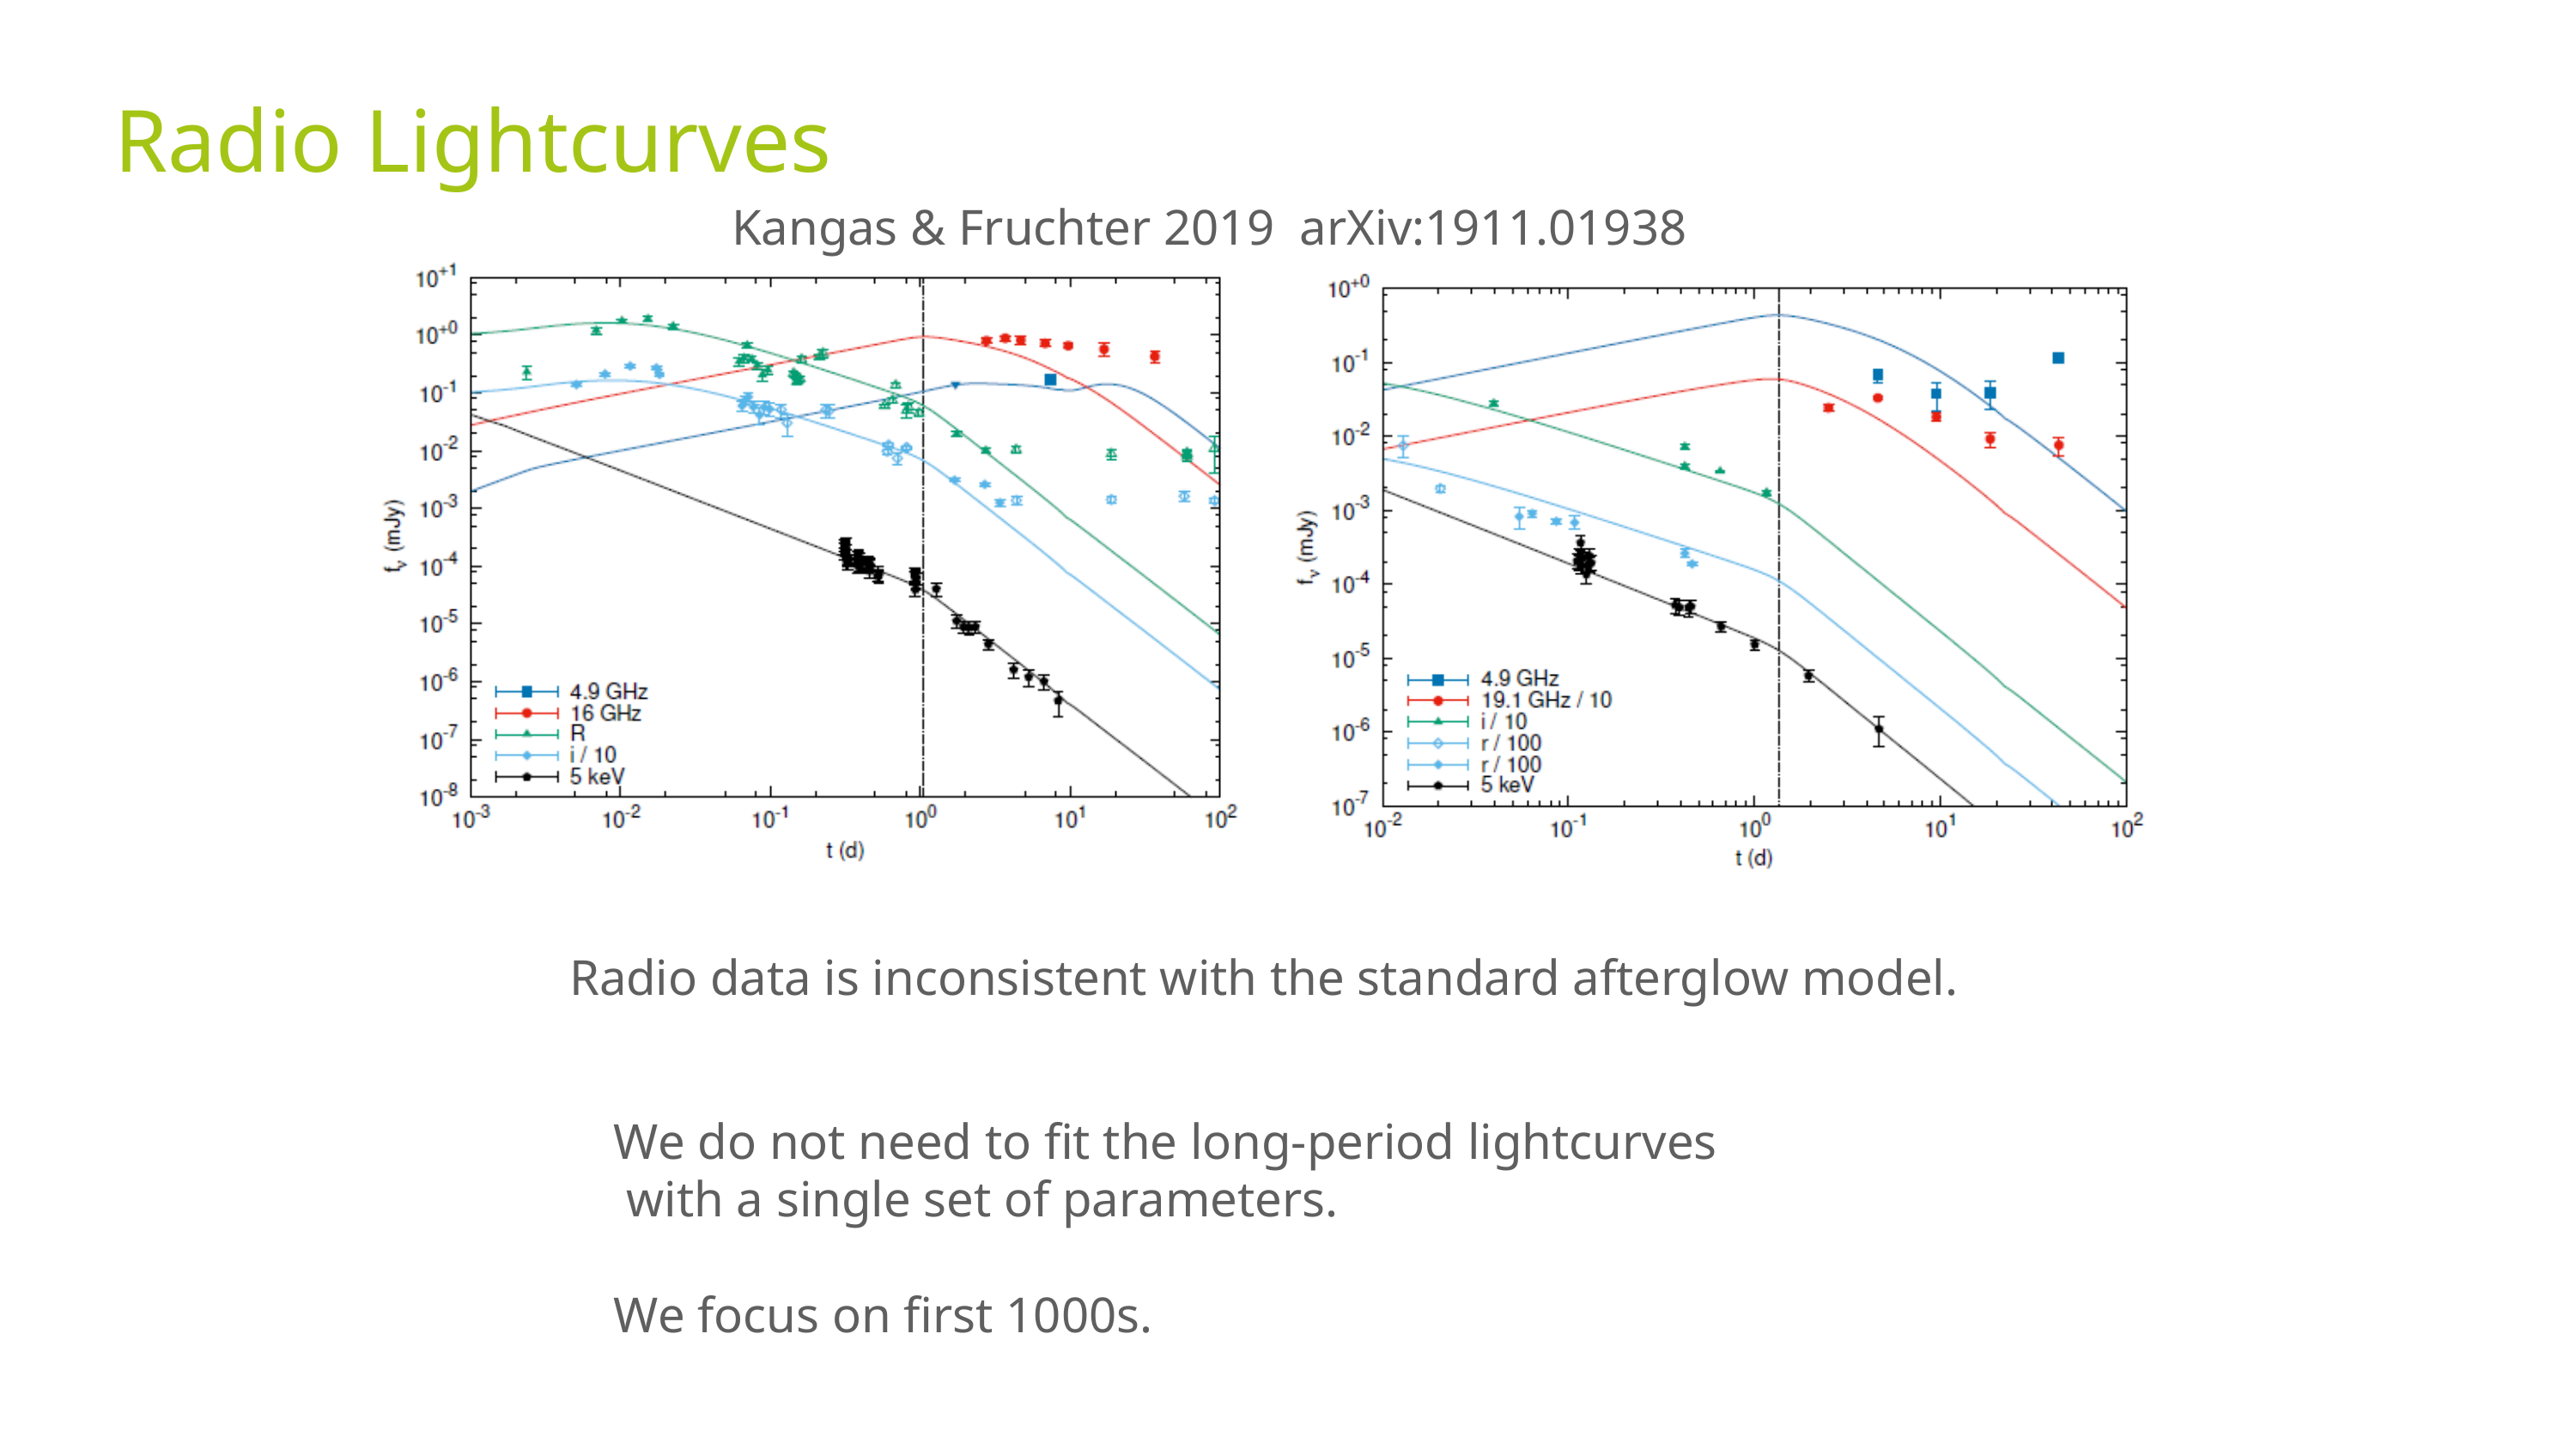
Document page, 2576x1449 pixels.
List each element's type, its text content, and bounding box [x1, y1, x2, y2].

picture [1287, 268, 2156, 877]
text_box We do not need to fit the long-period lightcurves with a single set of parameters. We focus on first 1000s. [601, 1104, 1731, 1349]
text_box Kangas & Fruchter 2019 arXiv:1911.01938 [719, 190, 1701, 261]
text_box Radio data is inconsistent with the standard afterglow model. [556, 940, 1971, 1012]
title Radio Lightcurves [101, 68, 2480, 221]
picture [364, 252, 1251, 876]
